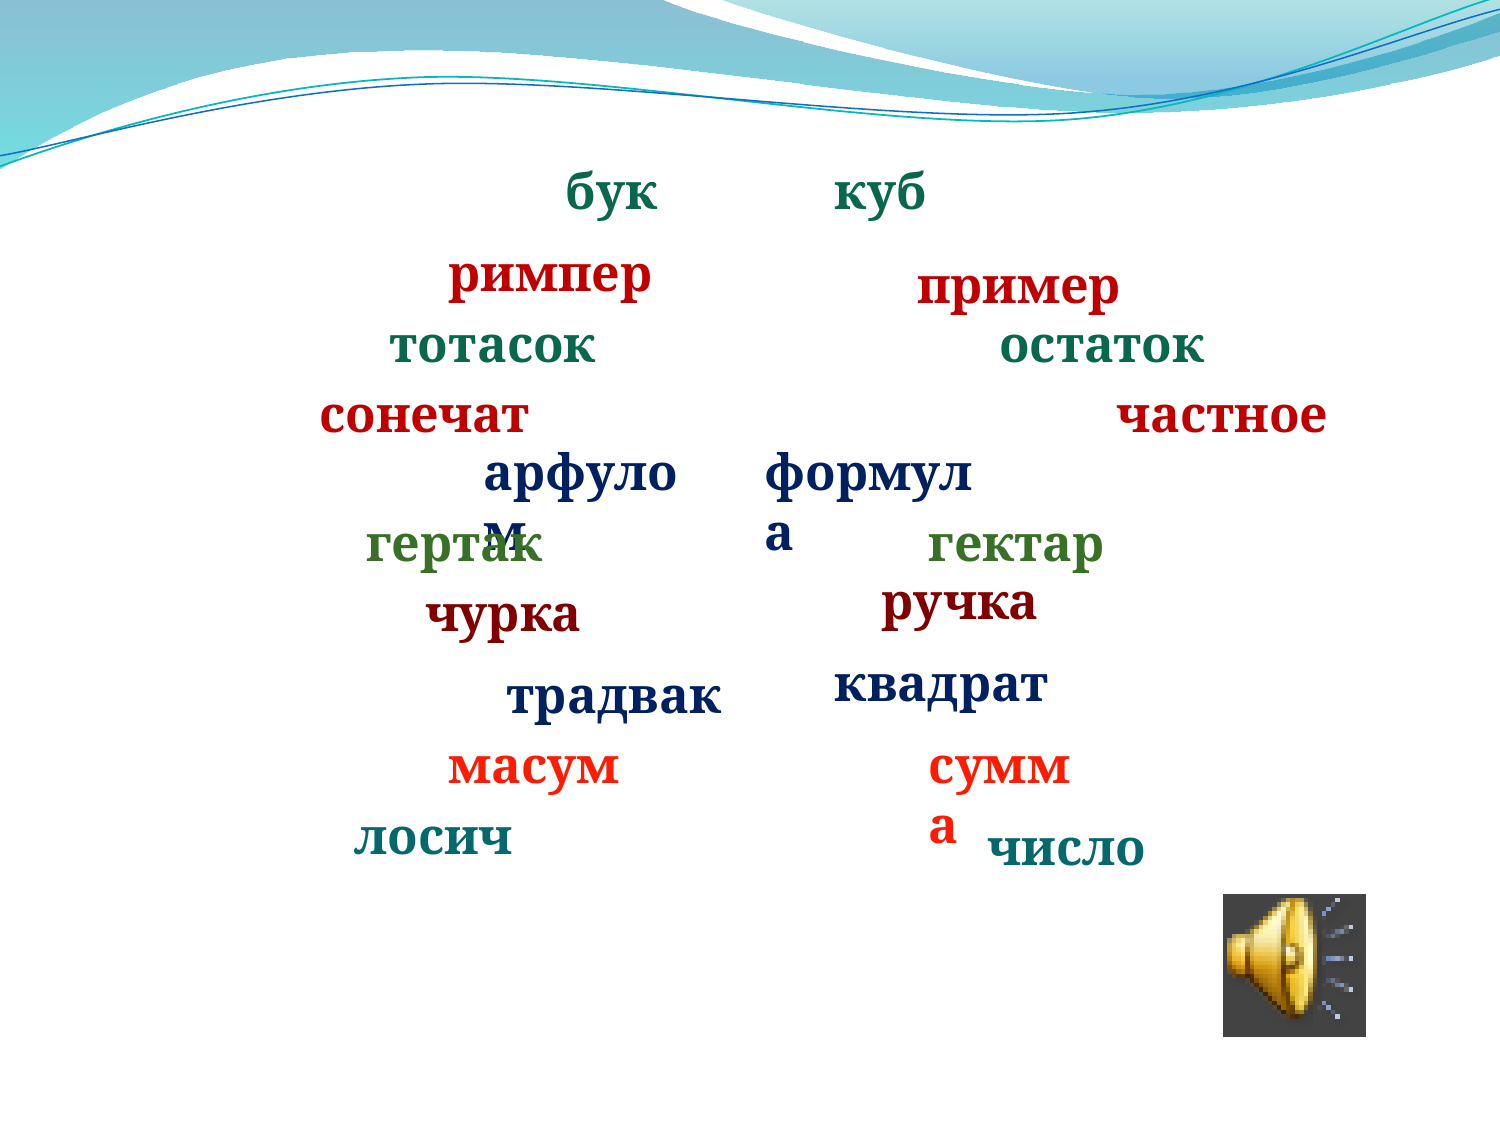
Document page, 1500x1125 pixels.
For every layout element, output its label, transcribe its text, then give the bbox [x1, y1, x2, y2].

text_box арфулом [468, 433, 715, 569]
text_box пример [902, 246, 1219, 321]
text_box число [972, 808, 1219, 884]
text_box ручка [867, 562, 1125, 638]
text_box формула [750, 433, 997, 569]
text_box сонечат [304, 374, 551, 450]
text_box квадрат [820, 644, 1090, 720]
text_box гертак [351, 503, 586, 579]
text_box тотасок [374, 304, 633, 380]
text_box гектар [913, 503, 1243, 579]
text_box лосич [339, 796, 622, 872]
text_box куб [820, 152, 1079, 228]
text_box сумма [914, 726, 1114, 862]
text_box масум [433, 726, 657, 802]
text_box остаток [984, 304, 1231, 380]
text_box традвак [492, 656, 750, 731]
text_box частное [1101, 374, 1395, 450]
picture [1222, 893, 1368, 1038]
text_box бук [550, 152, 774, 228]
text_box чурка [410, 574, 610, 649]
text_box римпер [433, 234, 762, 310]
